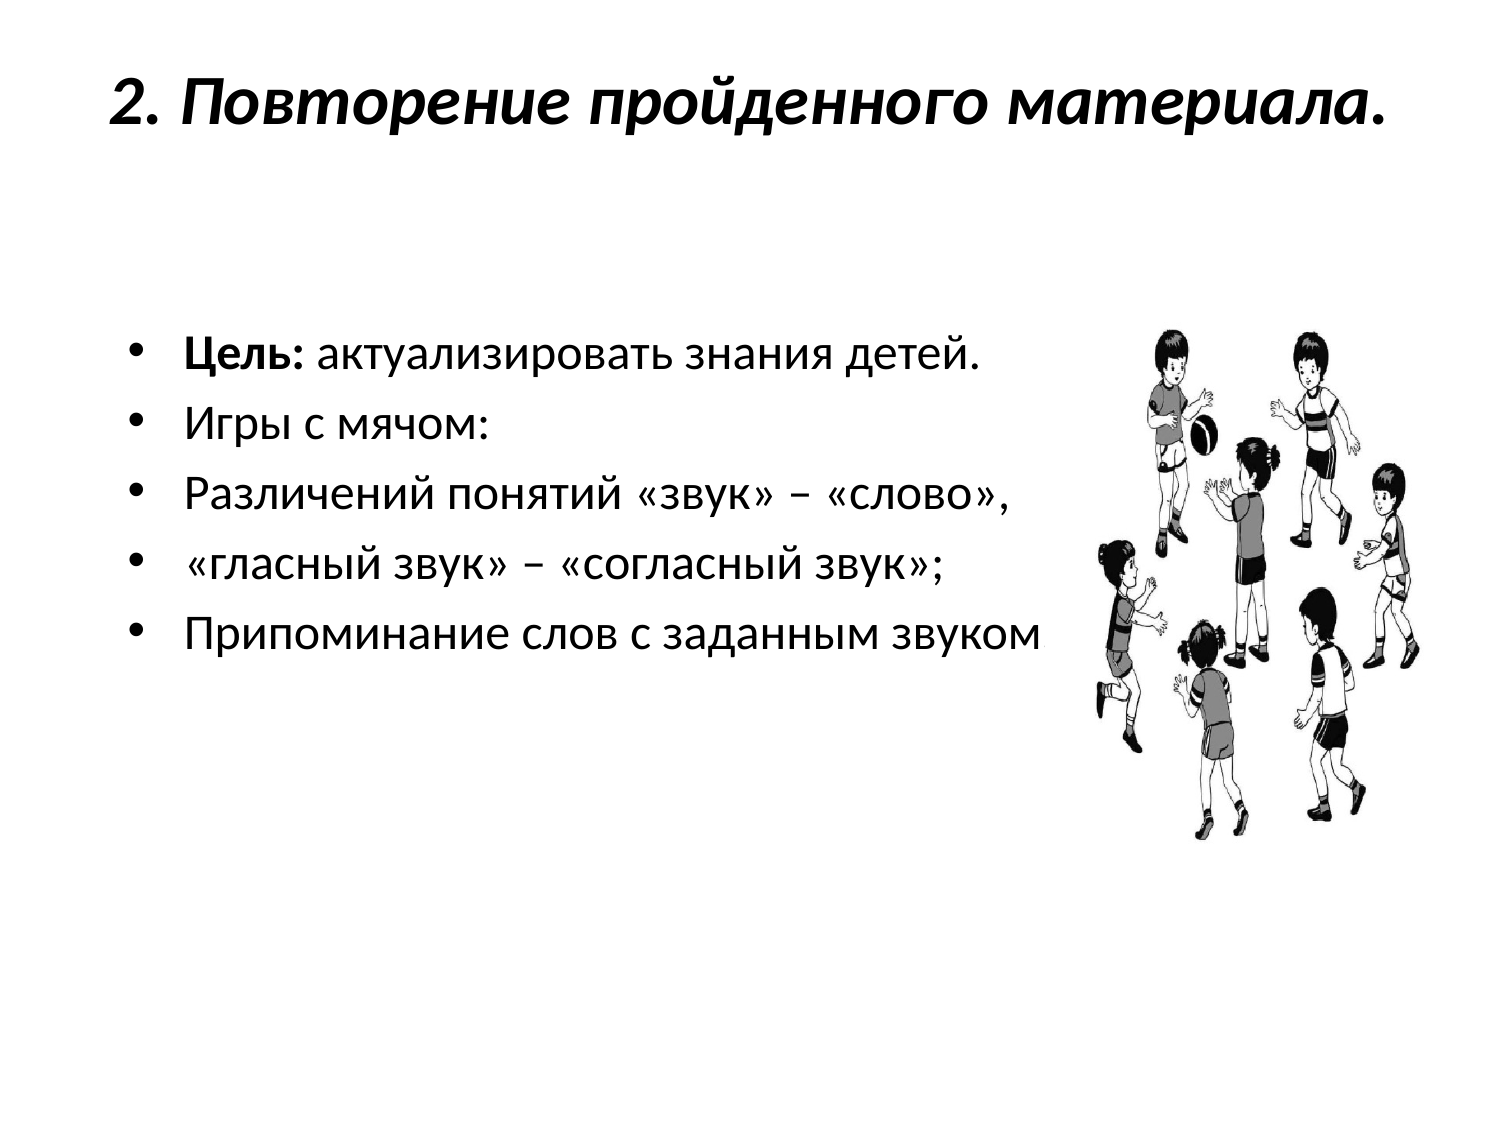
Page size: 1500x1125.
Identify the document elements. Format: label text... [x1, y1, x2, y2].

list Цель: актуализировать знания детей. Игры с мячом: Различений понятий «звук» – «слово», «гласный звук» – «согласный звук»; Припоминание слов с заданным звуком. [112, 312, 1388, 950]
picture [1045, 311, 1471, 848]
title 2. Повторение пройденного материала. [75, 45, 1425, 233]
